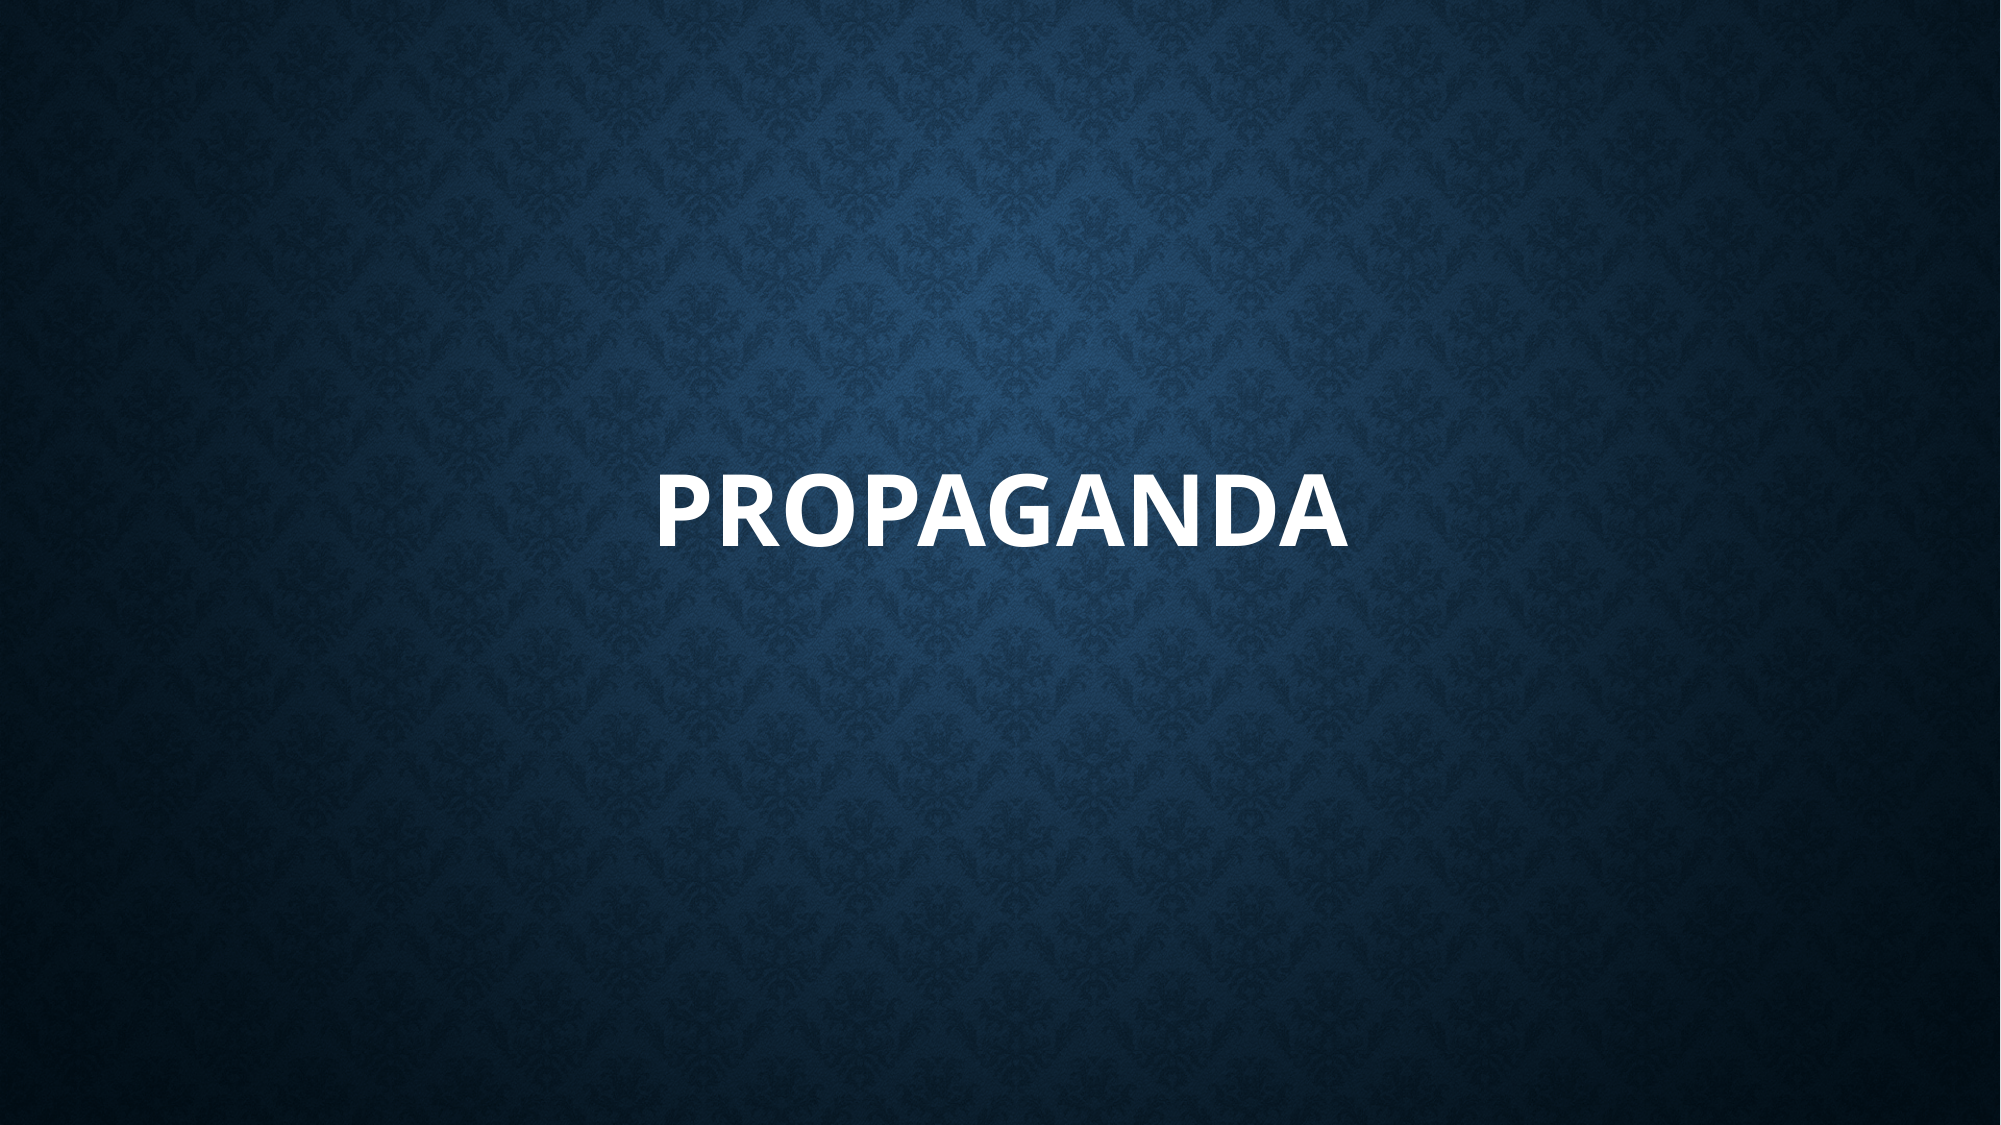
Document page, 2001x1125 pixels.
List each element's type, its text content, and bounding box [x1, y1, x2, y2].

title Propaganda [261, 184, 1739, 576]
